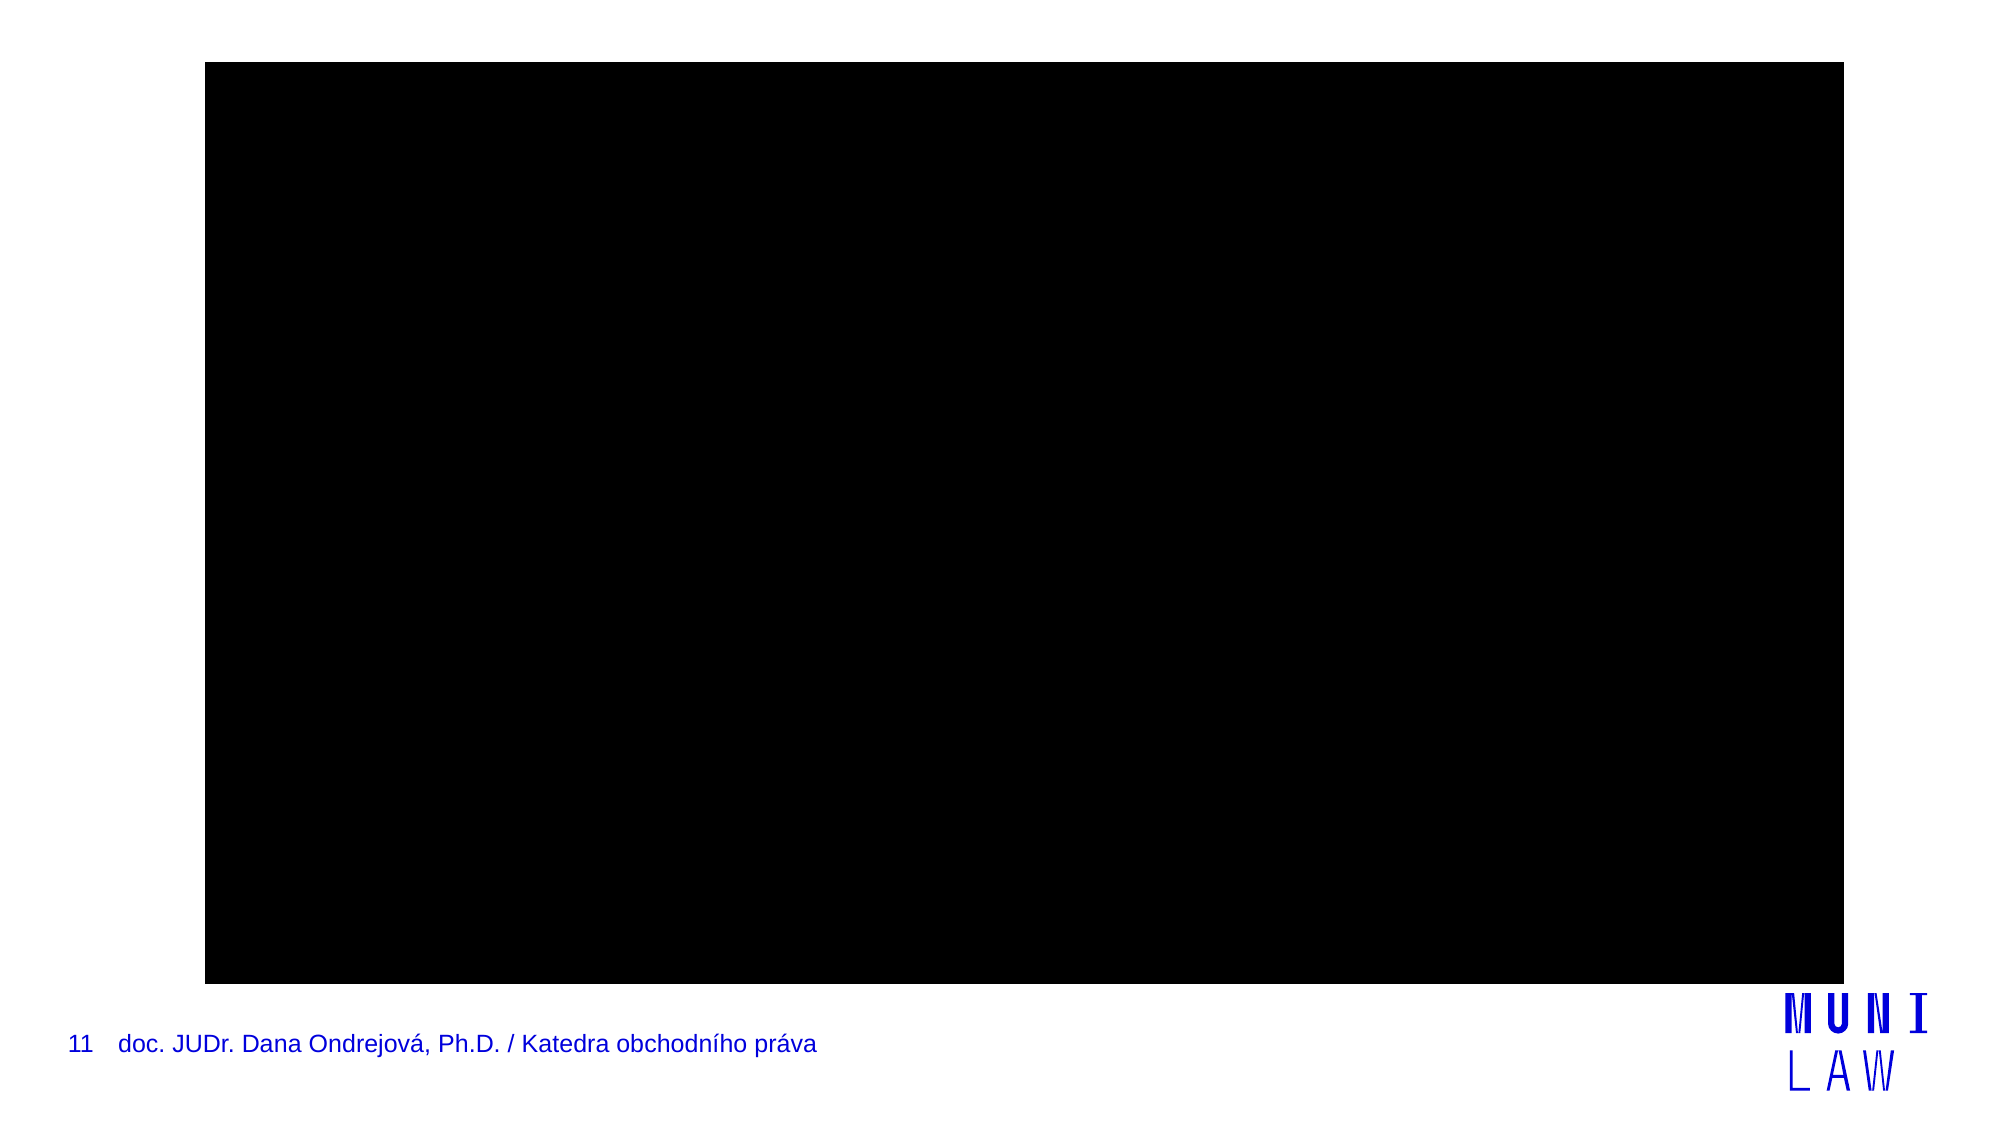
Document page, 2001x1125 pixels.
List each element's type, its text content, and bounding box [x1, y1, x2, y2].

slide_number 11 [67, 1021, 110, 1063]
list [204, 61, 1845, 985]
footer doc. JUDr. Dana Ondrejová, Ph.D. / Katedra obchodního práva [118, 1021, 1418, 1063]
